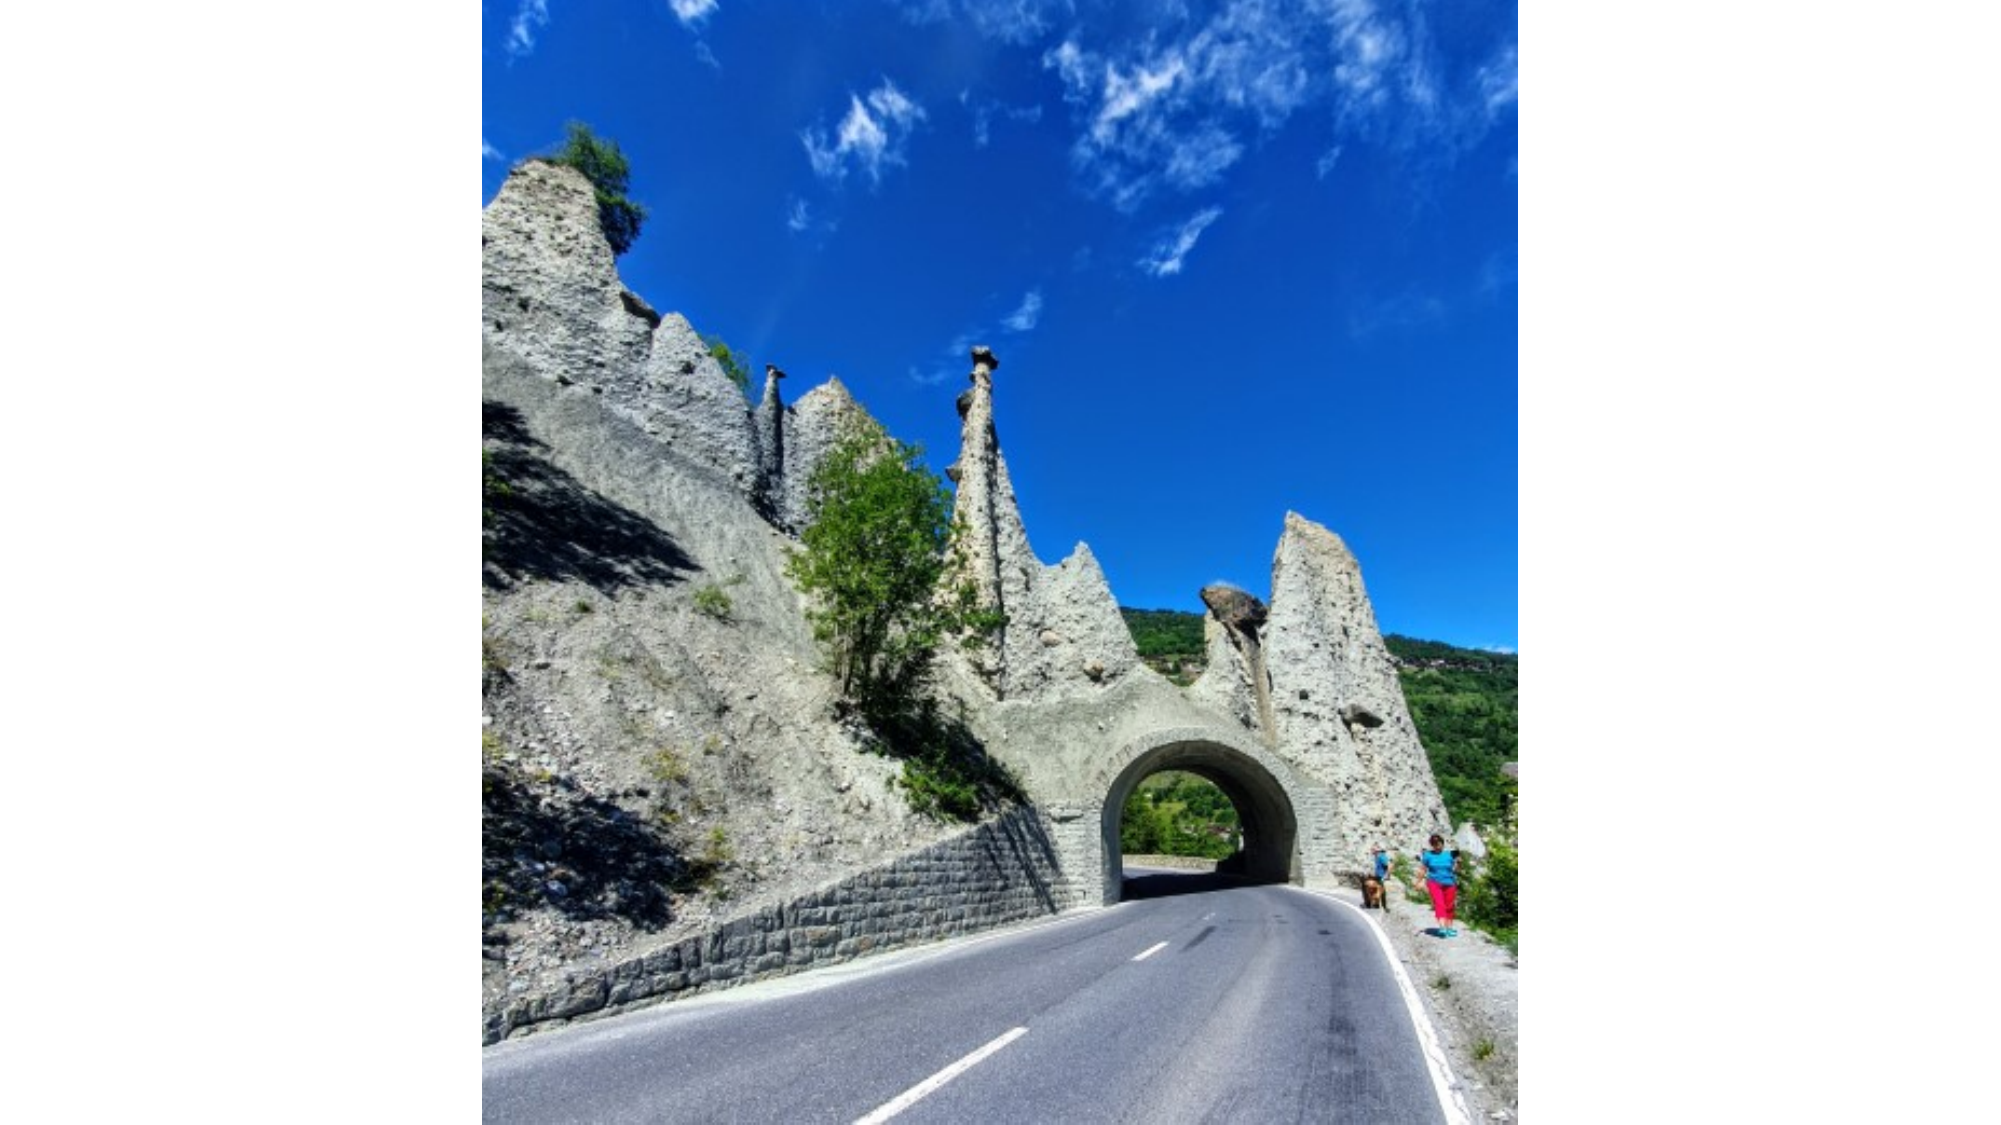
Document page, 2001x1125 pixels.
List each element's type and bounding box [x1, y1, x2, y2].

picture [482, 0, 1518, 1125]
